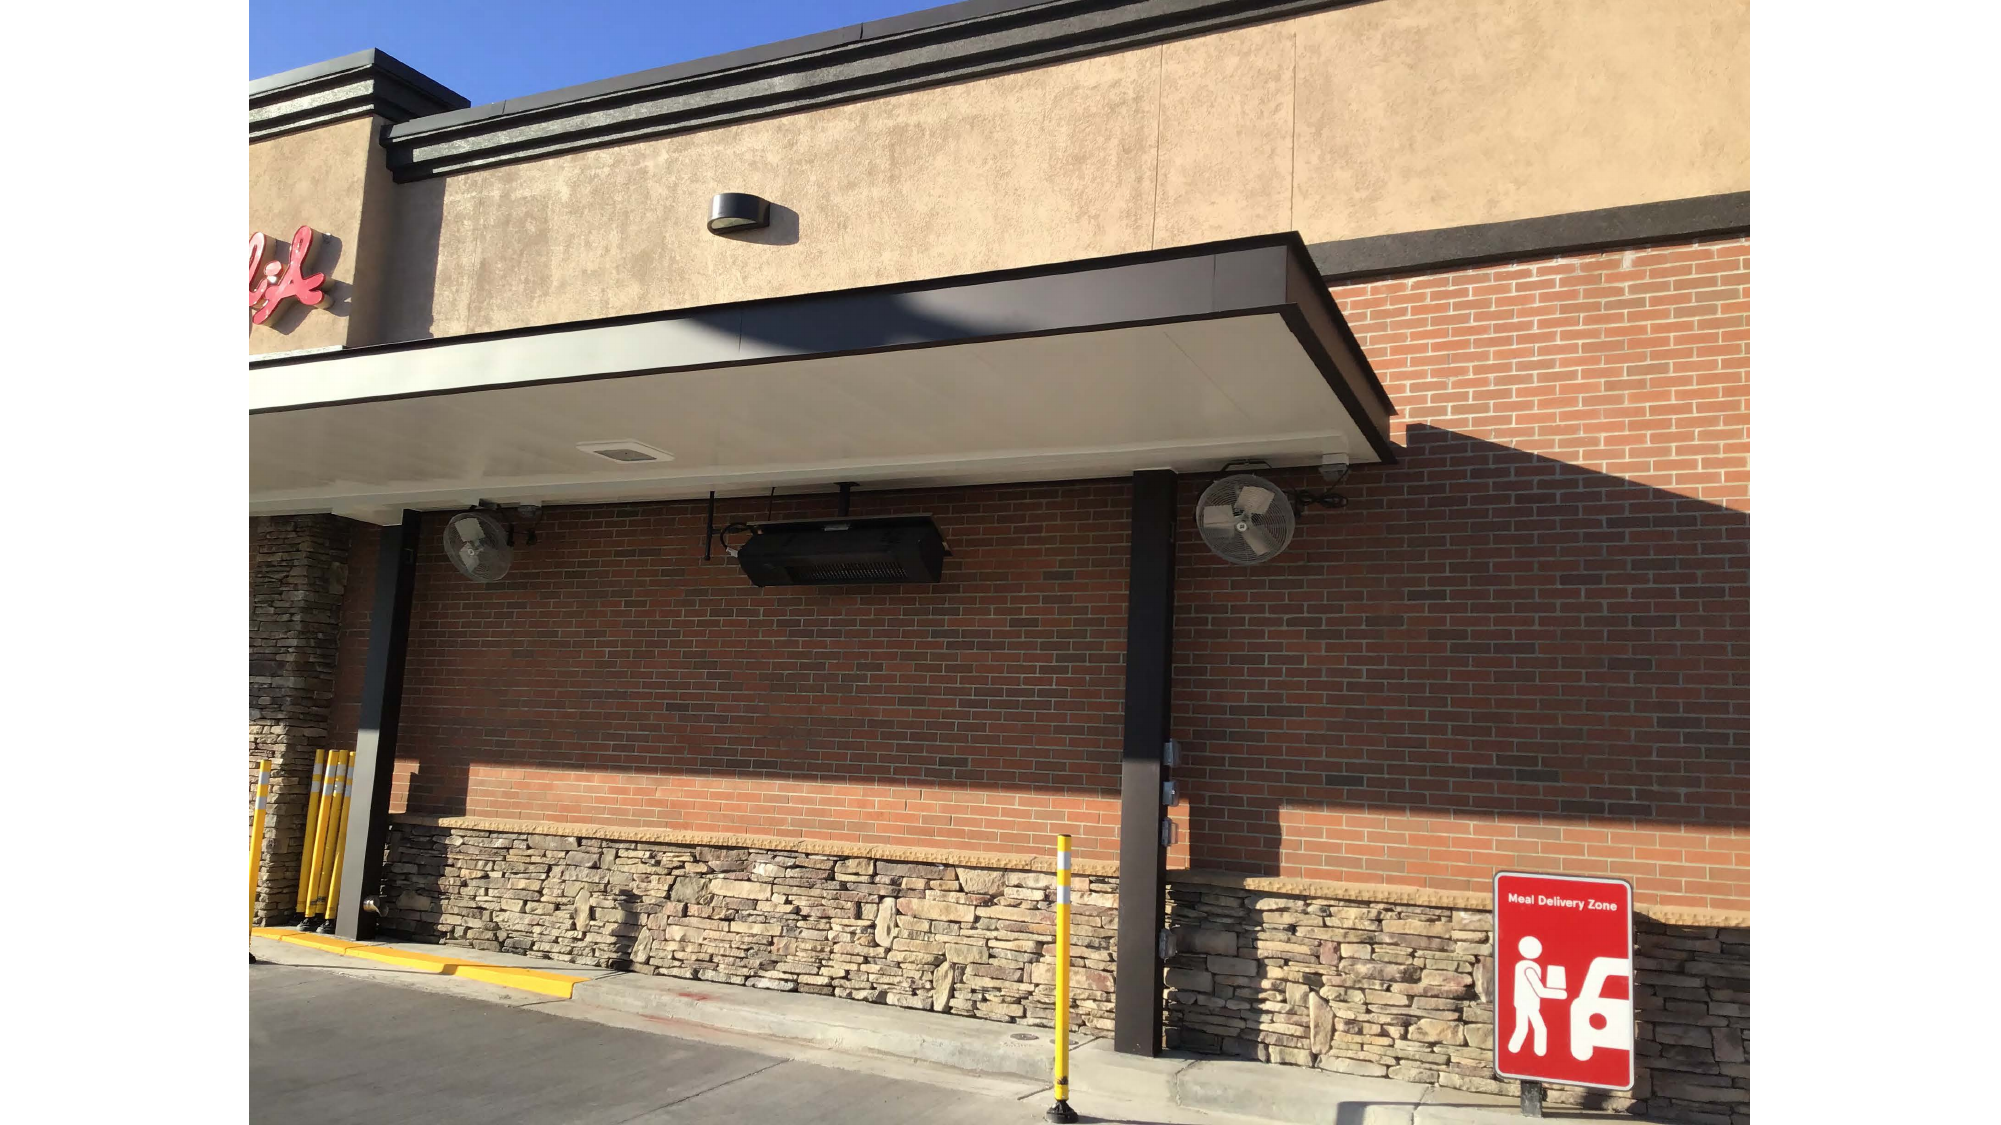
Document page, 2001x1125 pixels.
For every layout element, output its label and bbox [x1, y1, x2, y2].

picture [249, 0, 1750, 1125]
